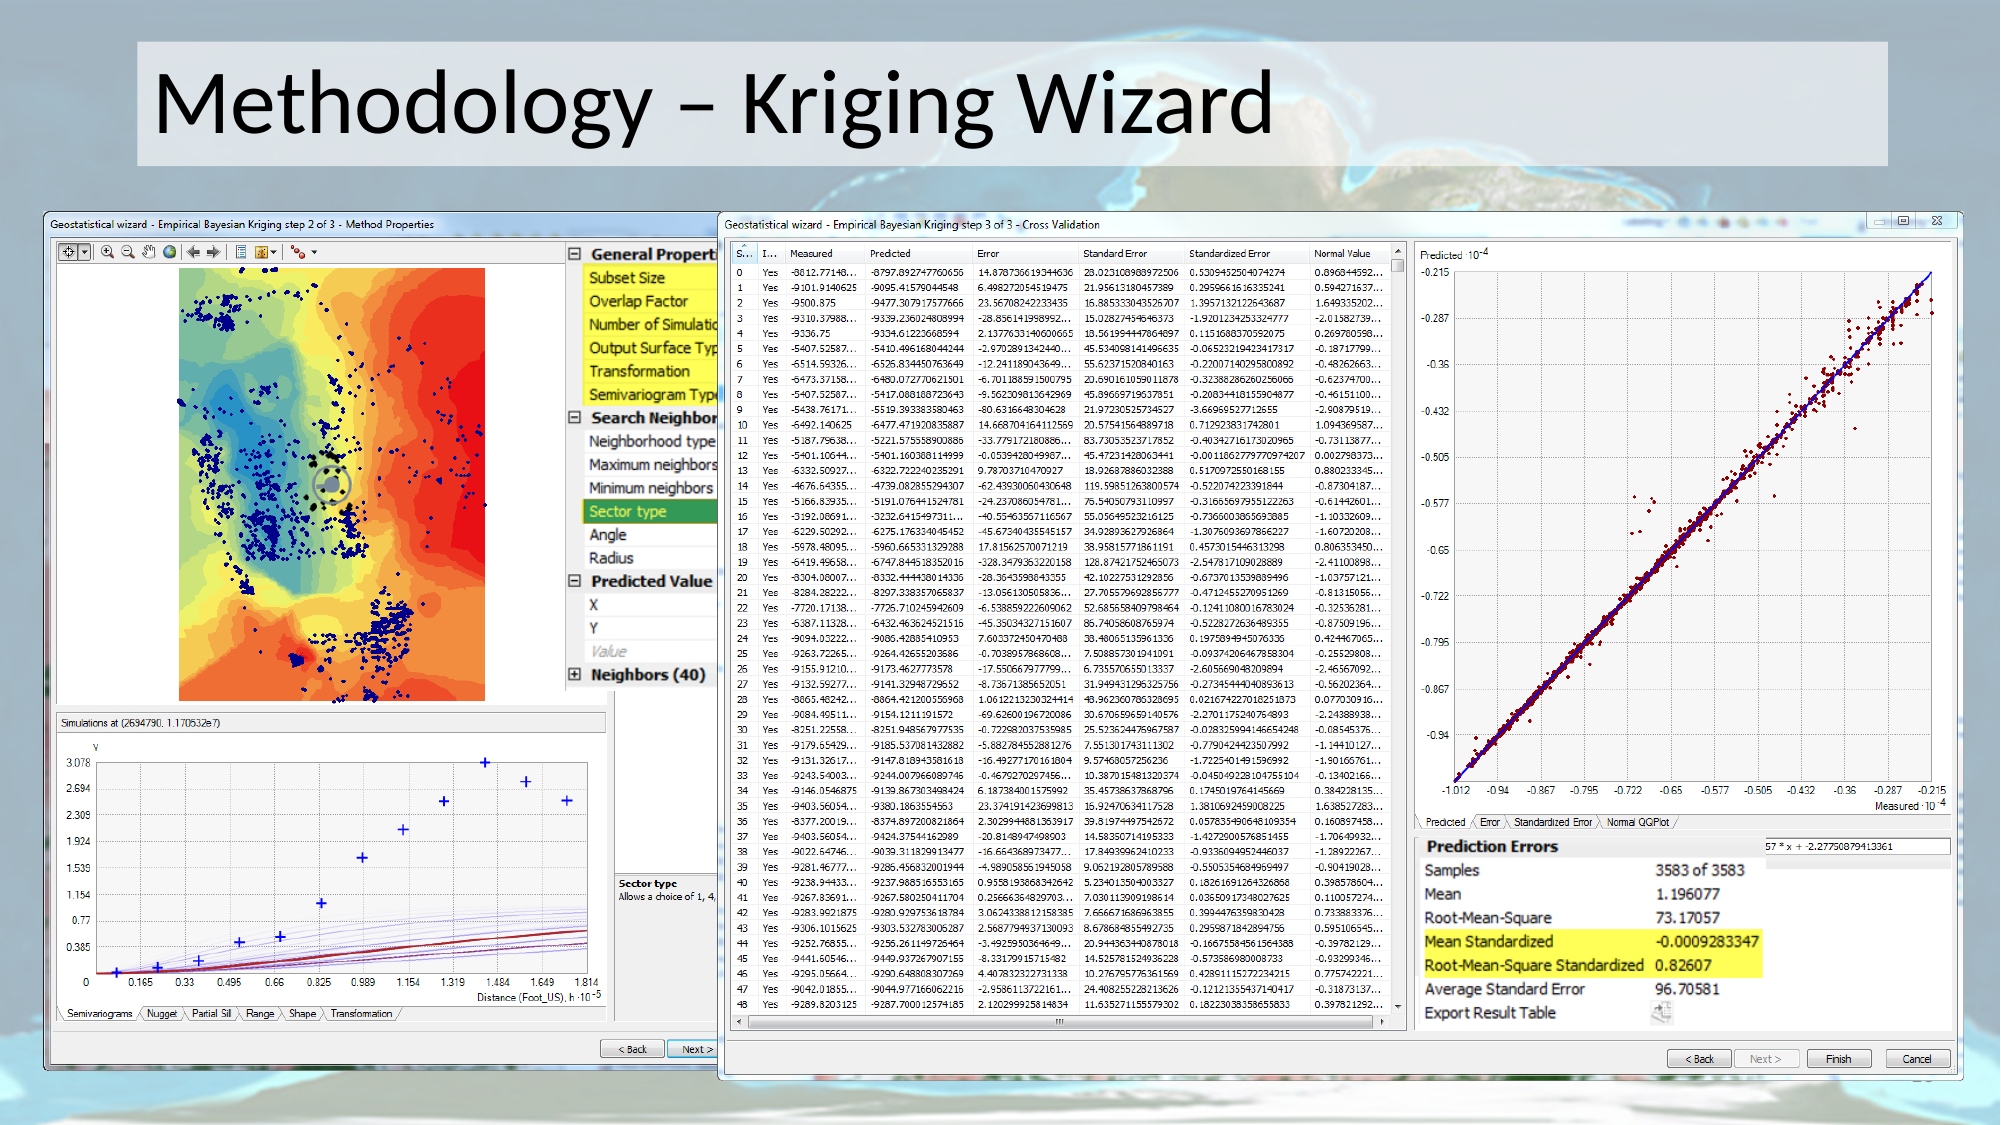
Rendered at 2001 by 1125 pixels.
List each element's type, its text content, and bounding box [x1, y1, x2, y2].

slide_number 13 [1500, 1081, 1951, 1103]
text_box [1418, 836, 1766, 1028]
title Methodology – Kriging Wizard [137, 41, 1888, 167]
picture [43, 211, 1964, 1081]
